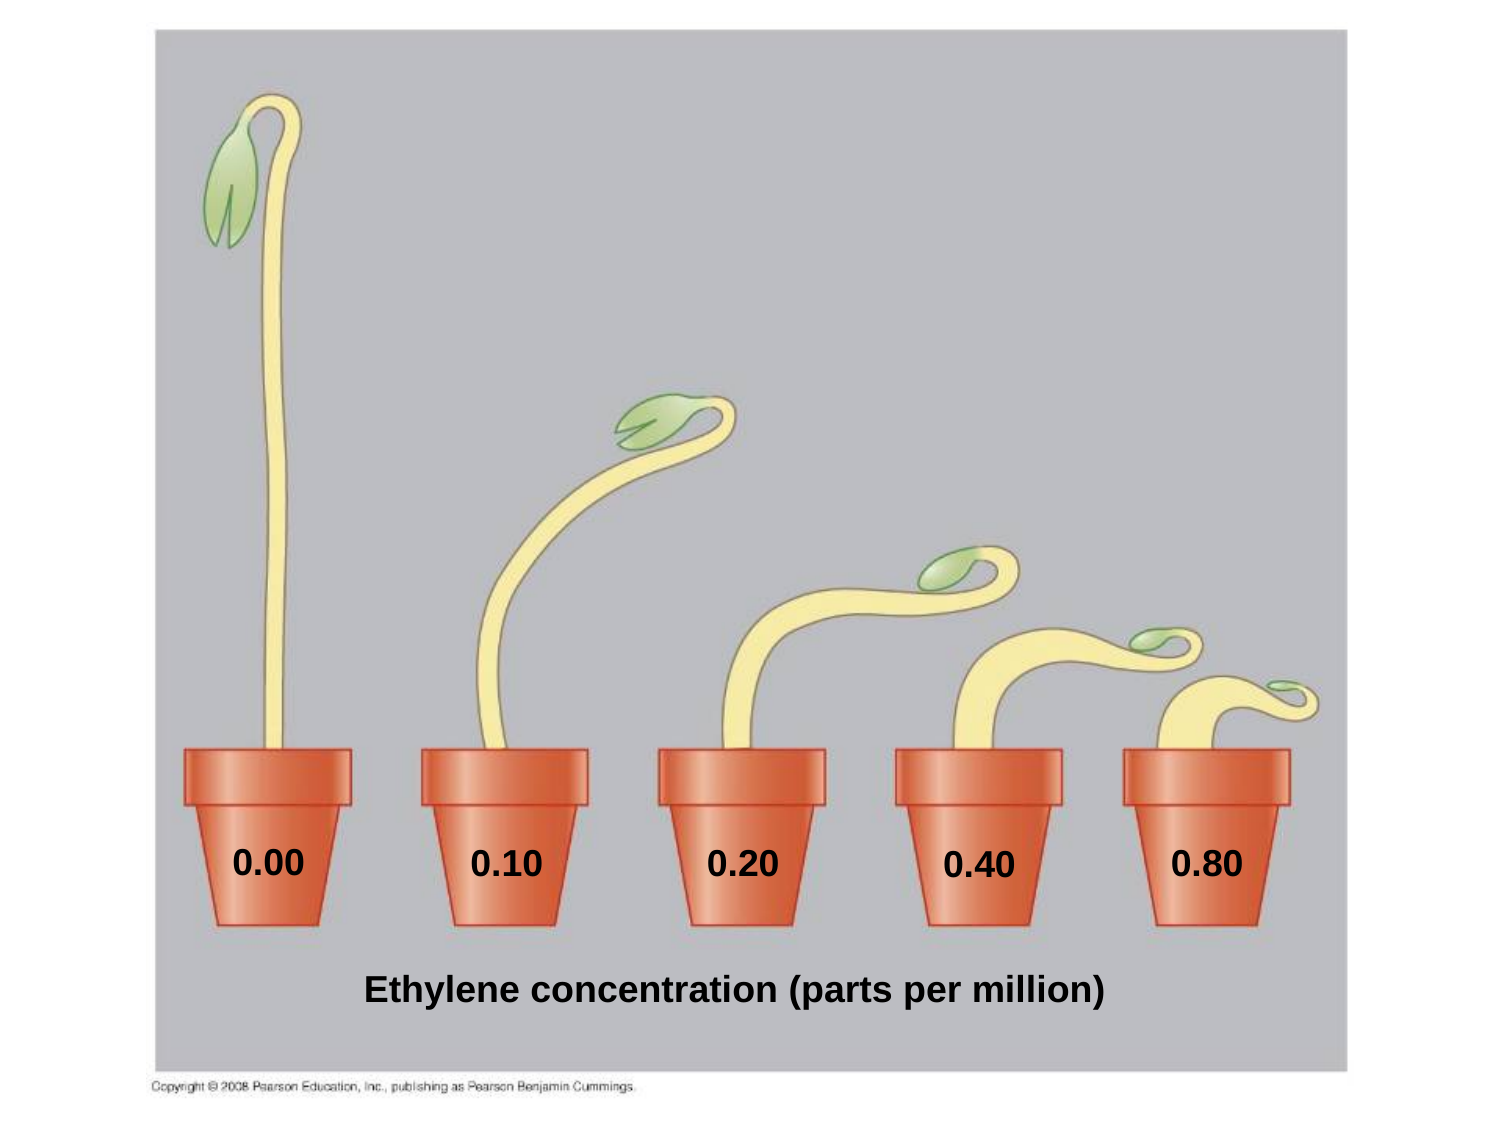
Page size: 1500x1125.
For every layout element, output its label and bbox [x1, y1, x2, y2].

picture [146, 22, 1354, 1103]
